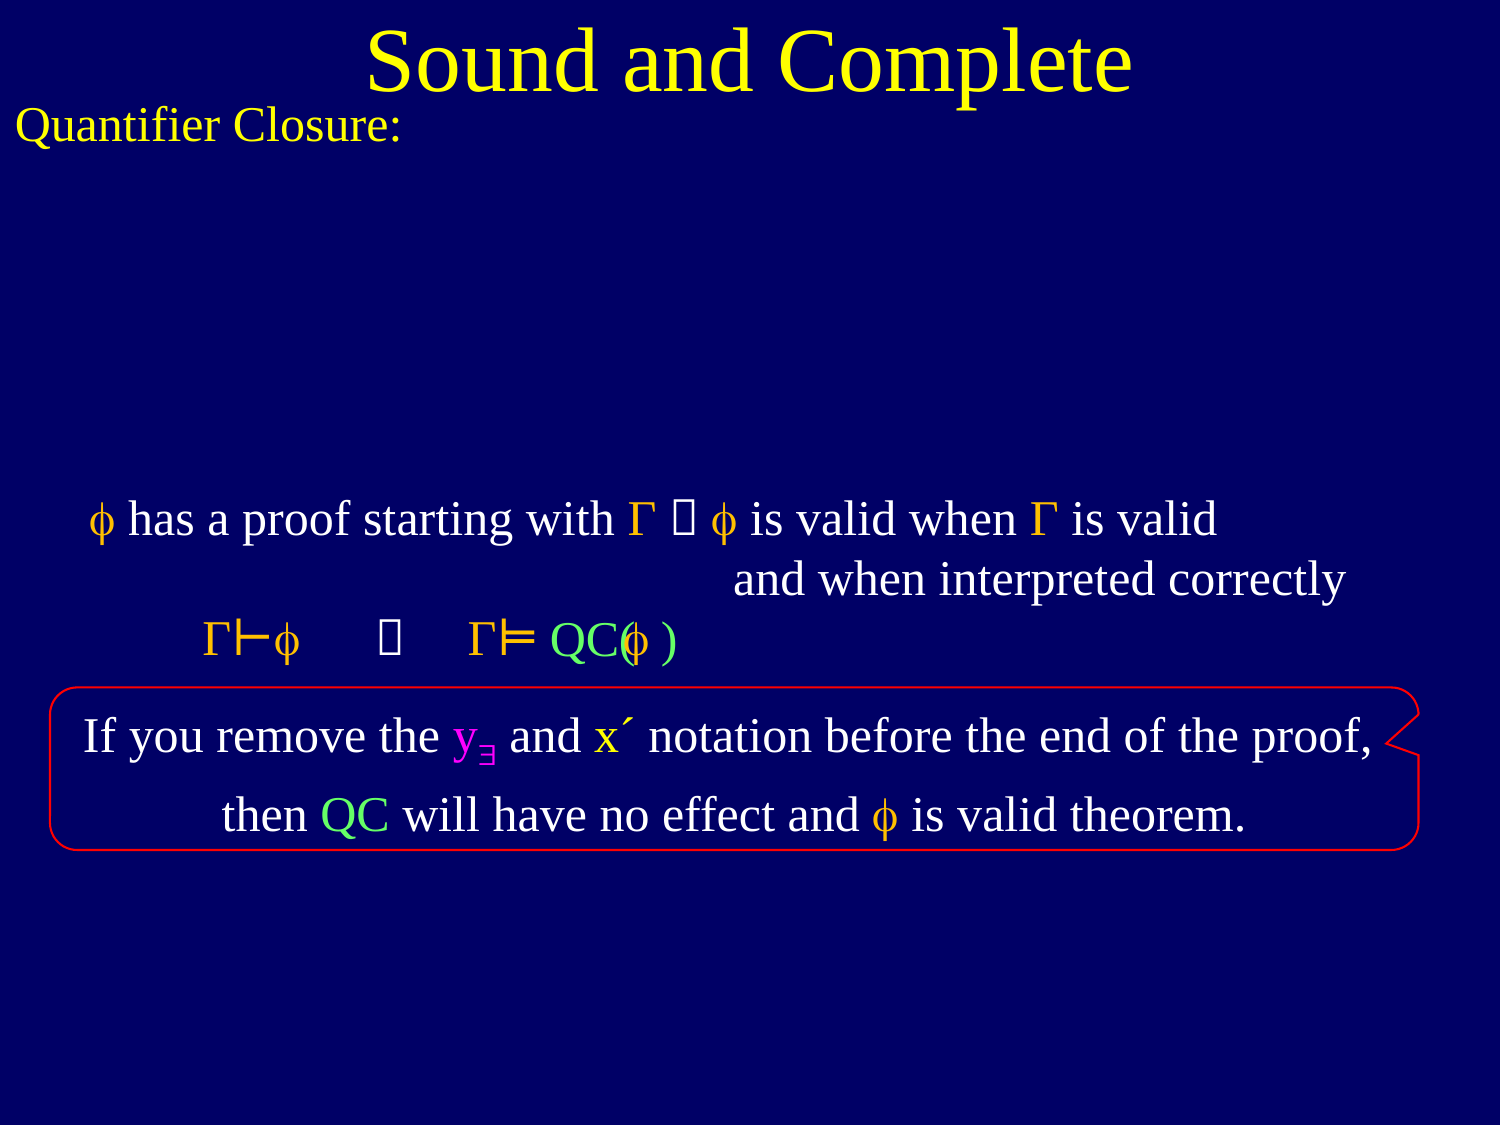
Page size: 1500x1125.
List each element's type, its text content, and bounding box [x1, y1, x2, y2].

text_box  has a proof starting with Γ   is valid when Γ is valid Γ⊢  Γ⊨  [12, 358, 1500, 673]
text_box Quantifier Closure: [0, 84, 1157, 160]
text_box and when interpreted correctly [705, 538, 1456, 614]
text_box Sound and Complete [112, 0, 1388, 125]
text_box If you remove the y$ and x´ notation before the end of the proof, then QC will have no effect and  is valid theorem. [49, 687, 1419, 850]
